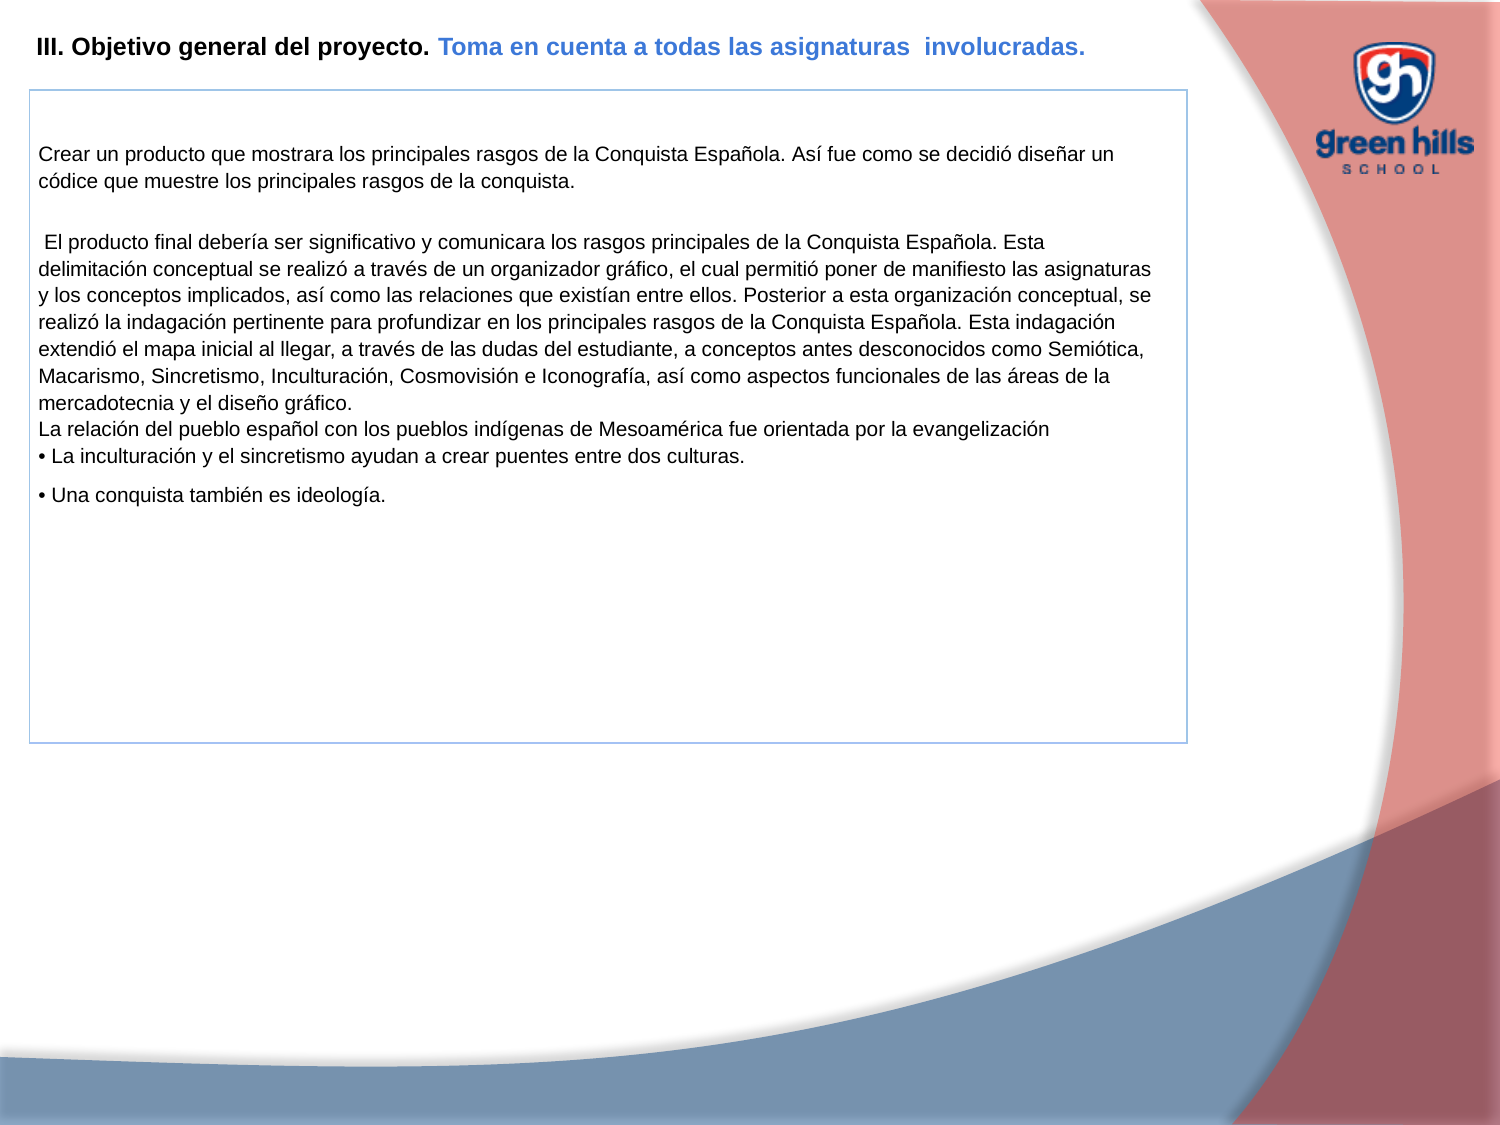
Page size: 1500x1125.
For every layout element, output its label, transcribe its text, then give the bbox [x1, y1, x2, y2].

picture [1316, 42, 1474, 174]
text_box III. Objetivo general del proyecto. Toma en cuenta a todas las asignaturas involucradas. [21, 23, 1103, 114]
table_header Crear un producto que mostrara los principales rasgos de la Conquista Española. Así fue como se decidió diseñar un códice que muestre los principales rasgos de la conquista. El producto final debería ser significativo y comunicara los rasgos principales de la Conquista Española. Esta delimitación conceptual se realizó a través de un organizador gráfico, el cual permitió poner de manifiesto las asignaturas y los conceptos implicados, así como las relaciones que existían entre ellos. Posterior a esta organización conceptual, se realizó la indagación pertinente para profundizar en los principales rasgos de la Conquista Española. Esta indagación extendió el mapa inicial al llegar, a través de las dudas del estudiante, a conceptos antes desconocidos como Semiótica, Macarismo, Sincretismo, Inculturación, Cosmovisión e Iconografía, así como aspectos funcionales de las áreas de la mercadotecnia y el diseño gráfico. La relación del pueblo español con los pueblos indígenas de Mesoamérica fue orientada por la evangelización • La inculturación y el sincretismo ayudan a crear puentes entre dos culturas. • Una conquista también es ideología. [30, 91, 1186, 742]
